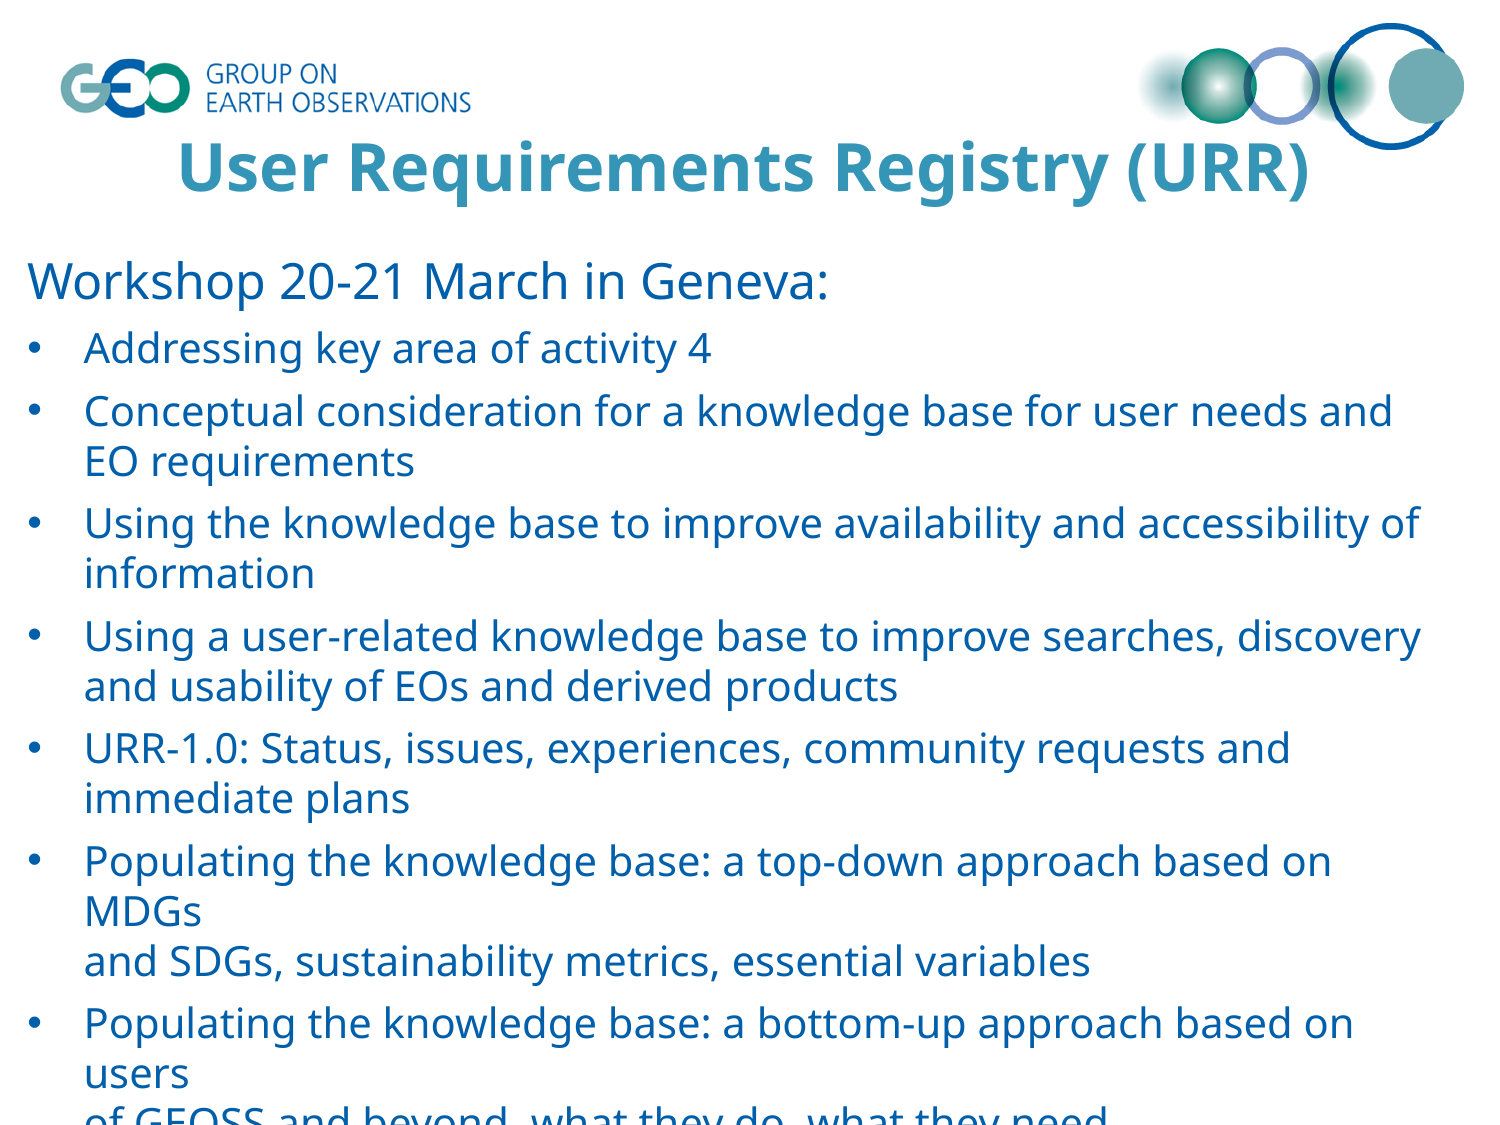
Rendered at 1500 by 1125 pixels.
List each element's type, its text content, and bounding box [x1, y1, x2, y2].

picture [0, 0, 1500, 1125]
text_box Workshop 20-21 March in Geneva: Addressing key area of activity 4 Conceptual consideration for a knowledge base for user needs and EO requirements Using the knowledge base to improve availability and accessibility of information Using a user-related knowledge base to improve searches, discovery and usability of EOs and derived products URR-1.0: Status, issues, experiences, community requests and immediate plans Populating the knowledge base: a top-down approach based on MDGs and SDGs, sustainability metrics, essential variables Populating the knowledge base: a bottom-up approach based on users of GEOSS and beyond, what they do, what they need Use of the knowledge base in gap analyses [12, 241, 1475, 1125]
text_box User Requirements Registry (URR) [54, 117, 1450, 213]
